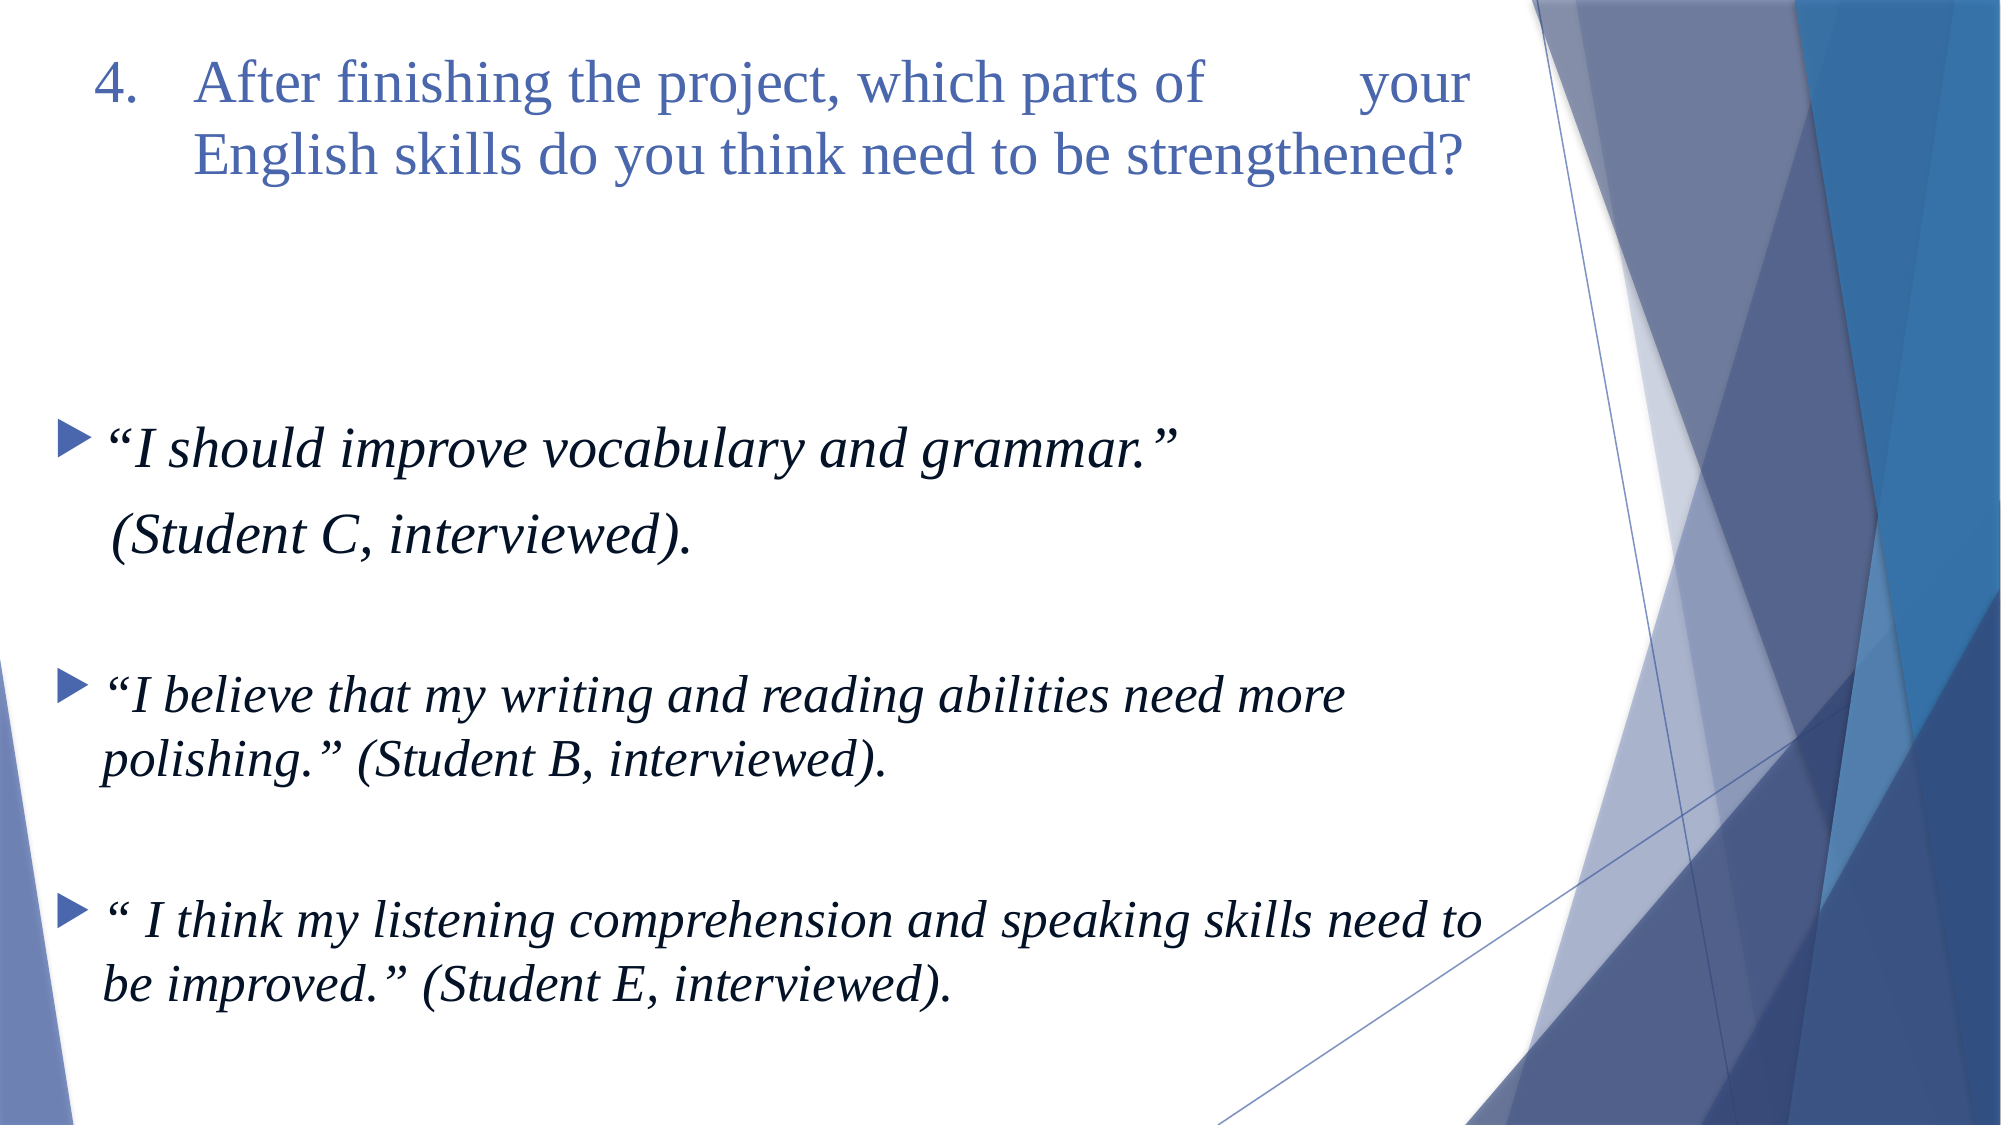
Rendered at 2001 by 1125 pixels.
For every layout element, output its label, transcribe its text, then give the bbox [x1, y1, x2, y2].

title After finishing the project, which parts of your English skills do you think need to be strengthened? [79, 33, 1632, 251]
list “I should improve vocabulary and grammar.” (Student C, interviewed). “I believe that my writing and reading abilities need more polishing.” (Student B, interviewed). “ I think my listening comprehension and speaking skills need to be improved.” (Student E, interviewed). [38, 324, 1557, 1097]
